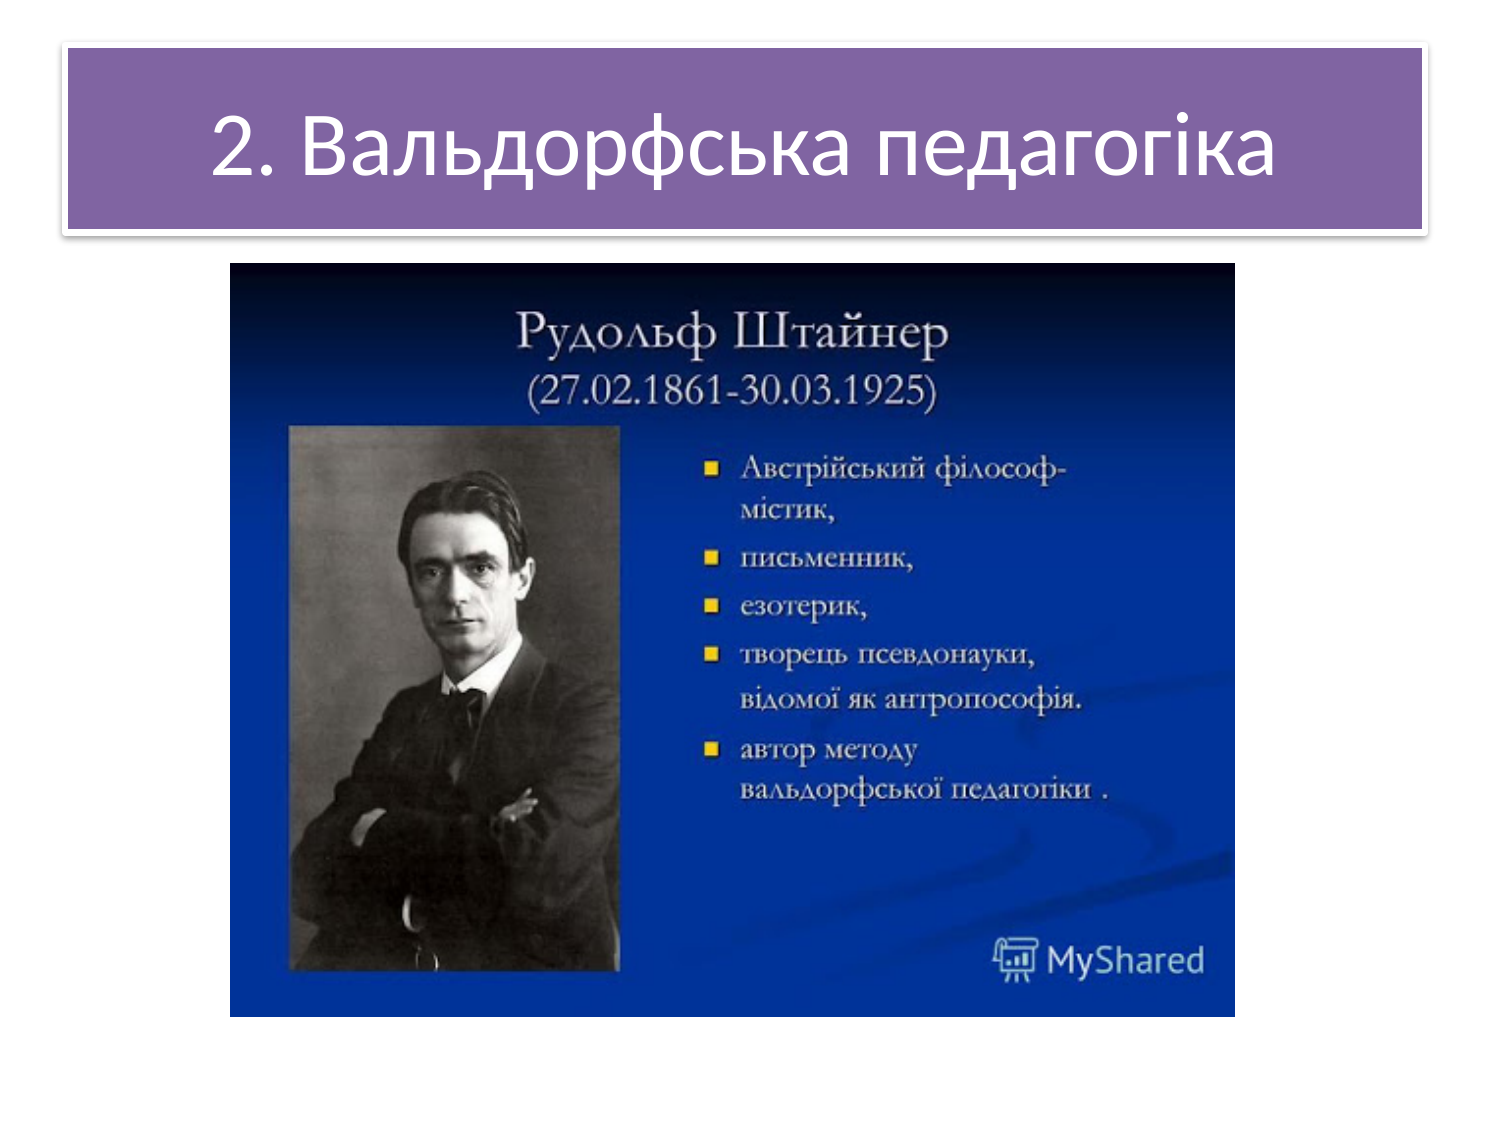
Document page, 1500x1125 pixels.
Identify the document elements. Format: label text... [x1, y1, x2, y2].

picture [229, 263, 1235, 1017]
title 2. Вальдорфська педагогіка [62, 42, 1428, 236]
